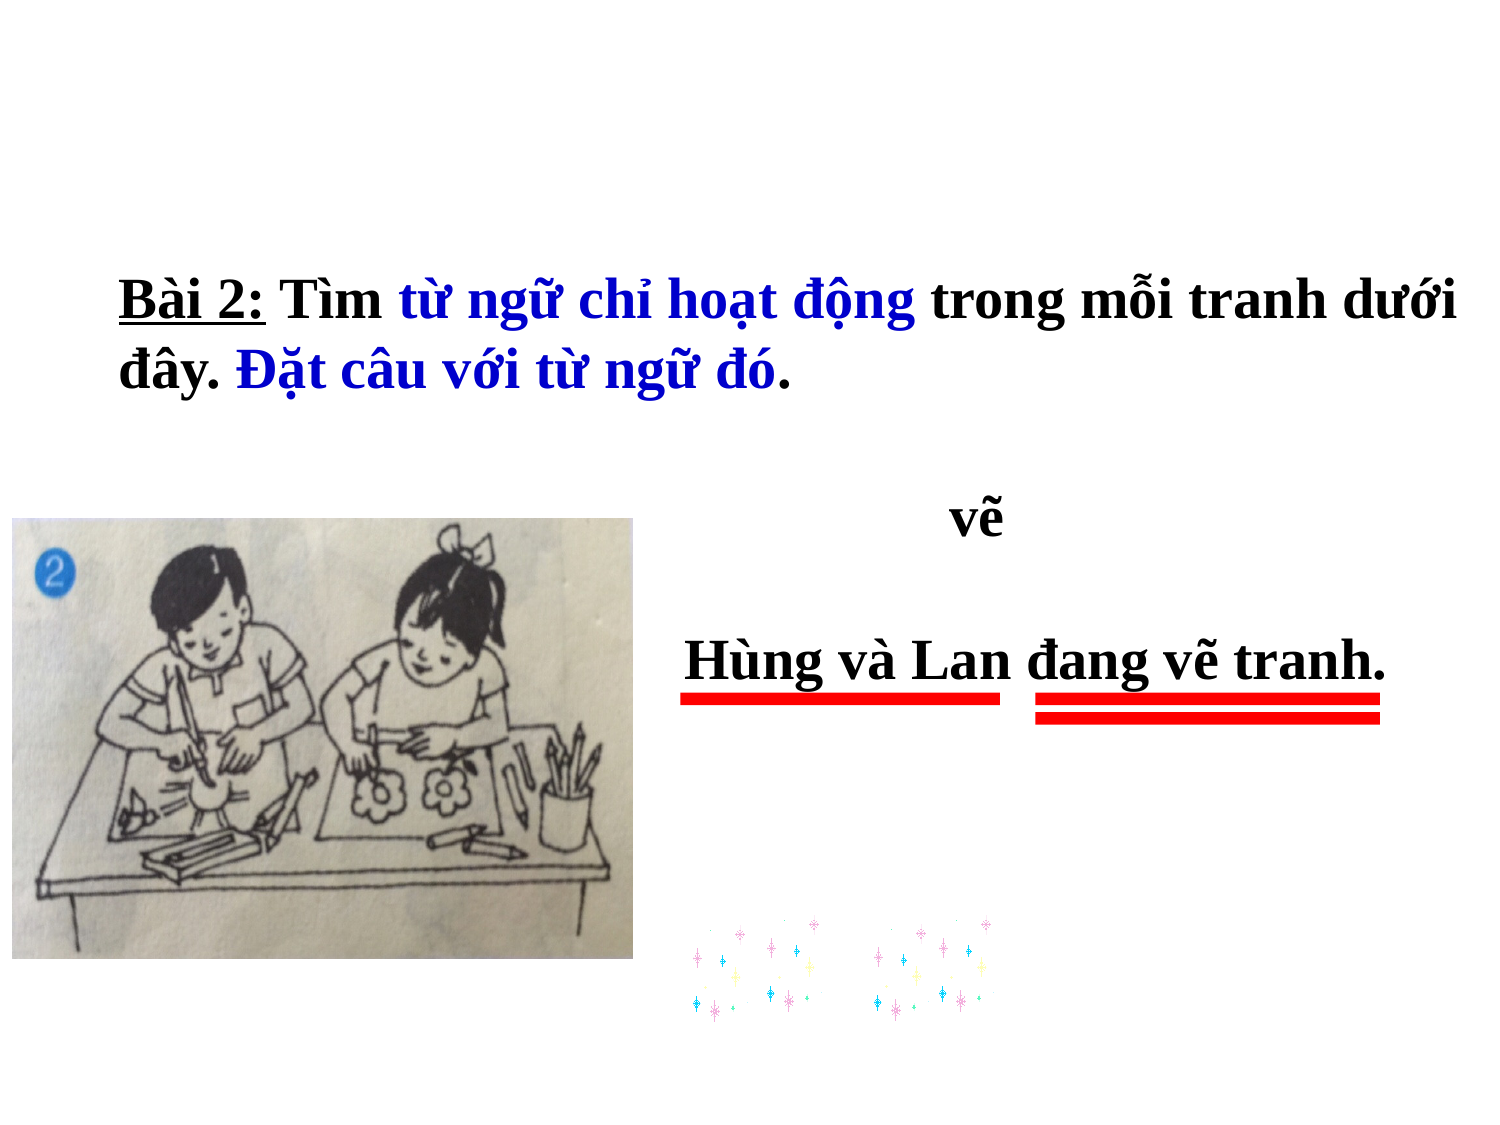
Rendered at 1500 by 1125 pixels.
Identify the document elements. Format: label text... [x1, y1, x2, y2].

text_box Hùng và Lan đang vẽ tranh. [654, 613, 1416, 699]
picture [12, 517, 633, 959]
text_box Bài 2: Tìm từ ngữ chỉ hoạt động trong mỗi tranh dưới đây. Đặt câu với từ ngữ đó. [104, 252, 1500, 408]
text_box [687, 912, 1001, 1026]
text_box vẽ [934, 470, 1146, 556]
text_box [1060, 655, 1400, 742]
